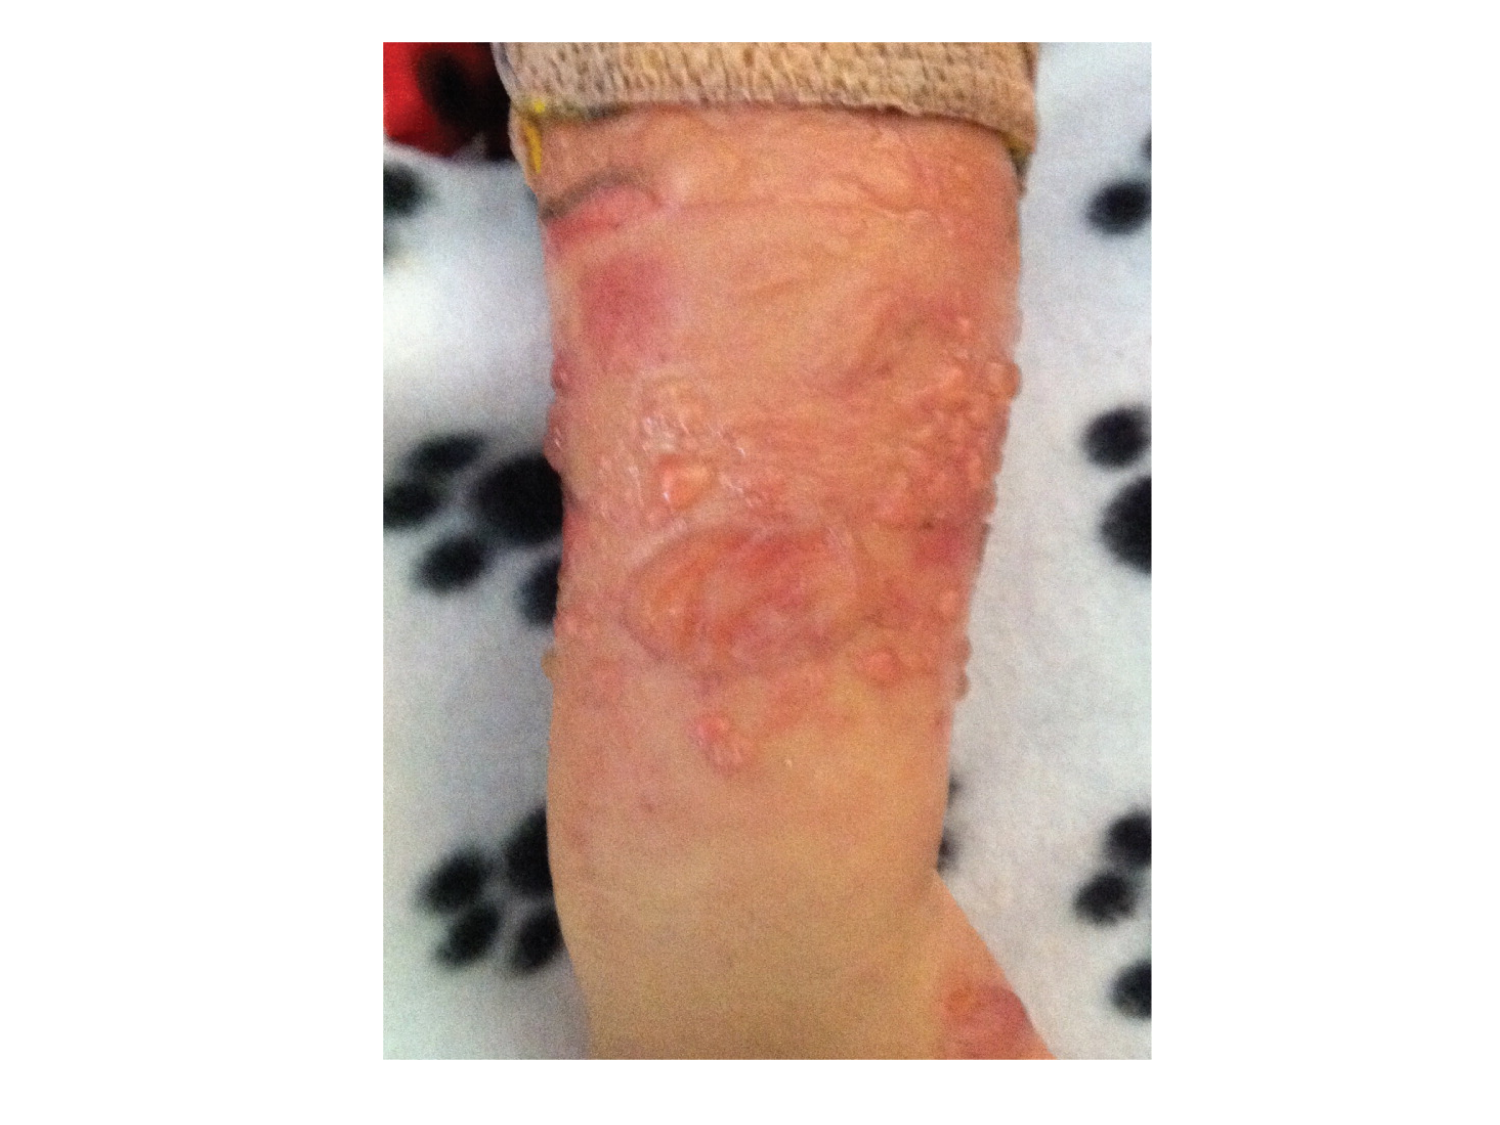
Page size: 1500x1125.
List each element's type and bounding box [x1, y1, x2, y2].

picture [383, 42, 1152, 1061]
